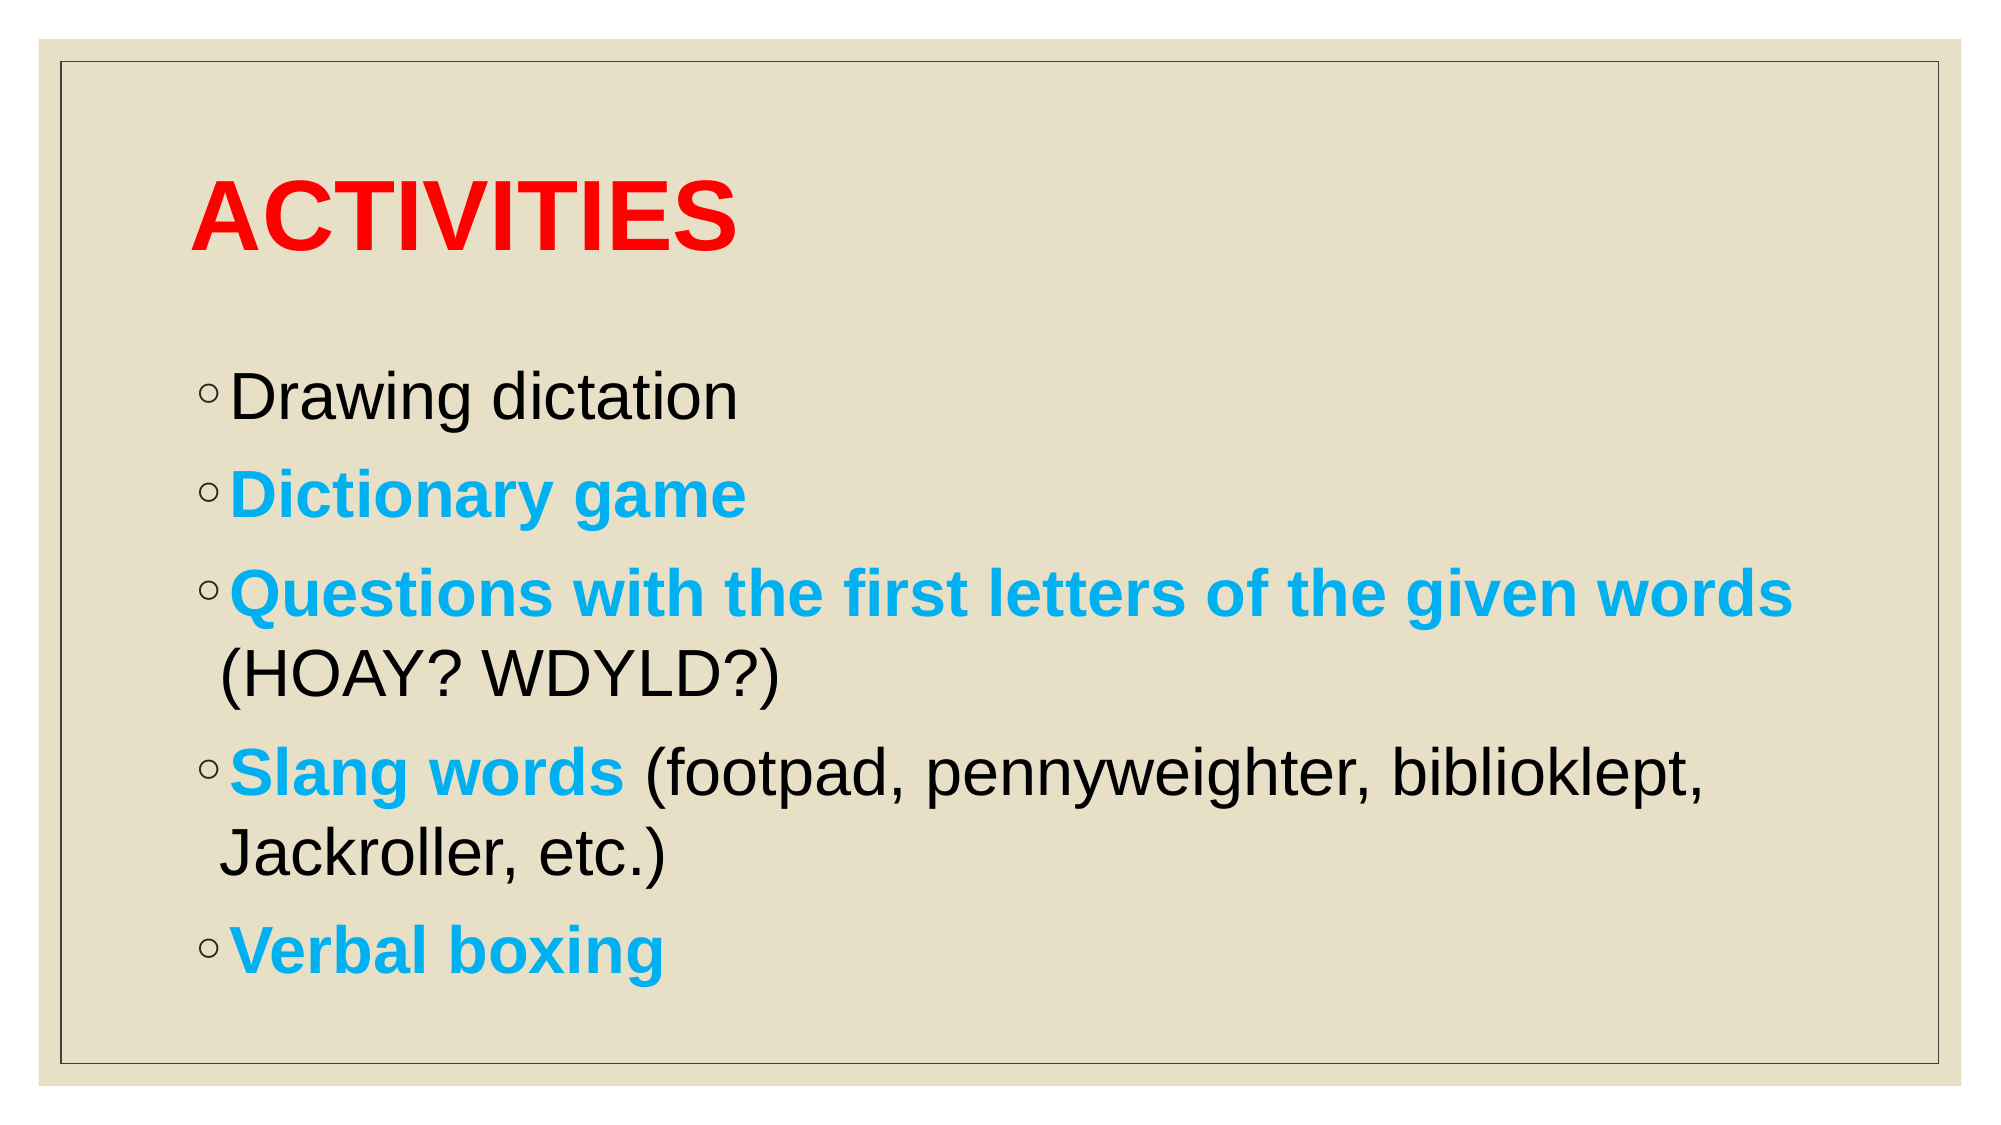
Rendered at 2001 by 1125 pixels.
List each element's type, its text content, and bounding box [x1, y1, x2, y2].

list Drawing dictation Dictionary game Questions with the first letters of the given words (HOAY? WDYLD?) Slang words (footpad, pennyweighter, biblioklept, Jackroller, etc.) Verbal boxing [174, 345, 1825, 990]
title ACTIVITIES [174, 105, 1825, 331]
